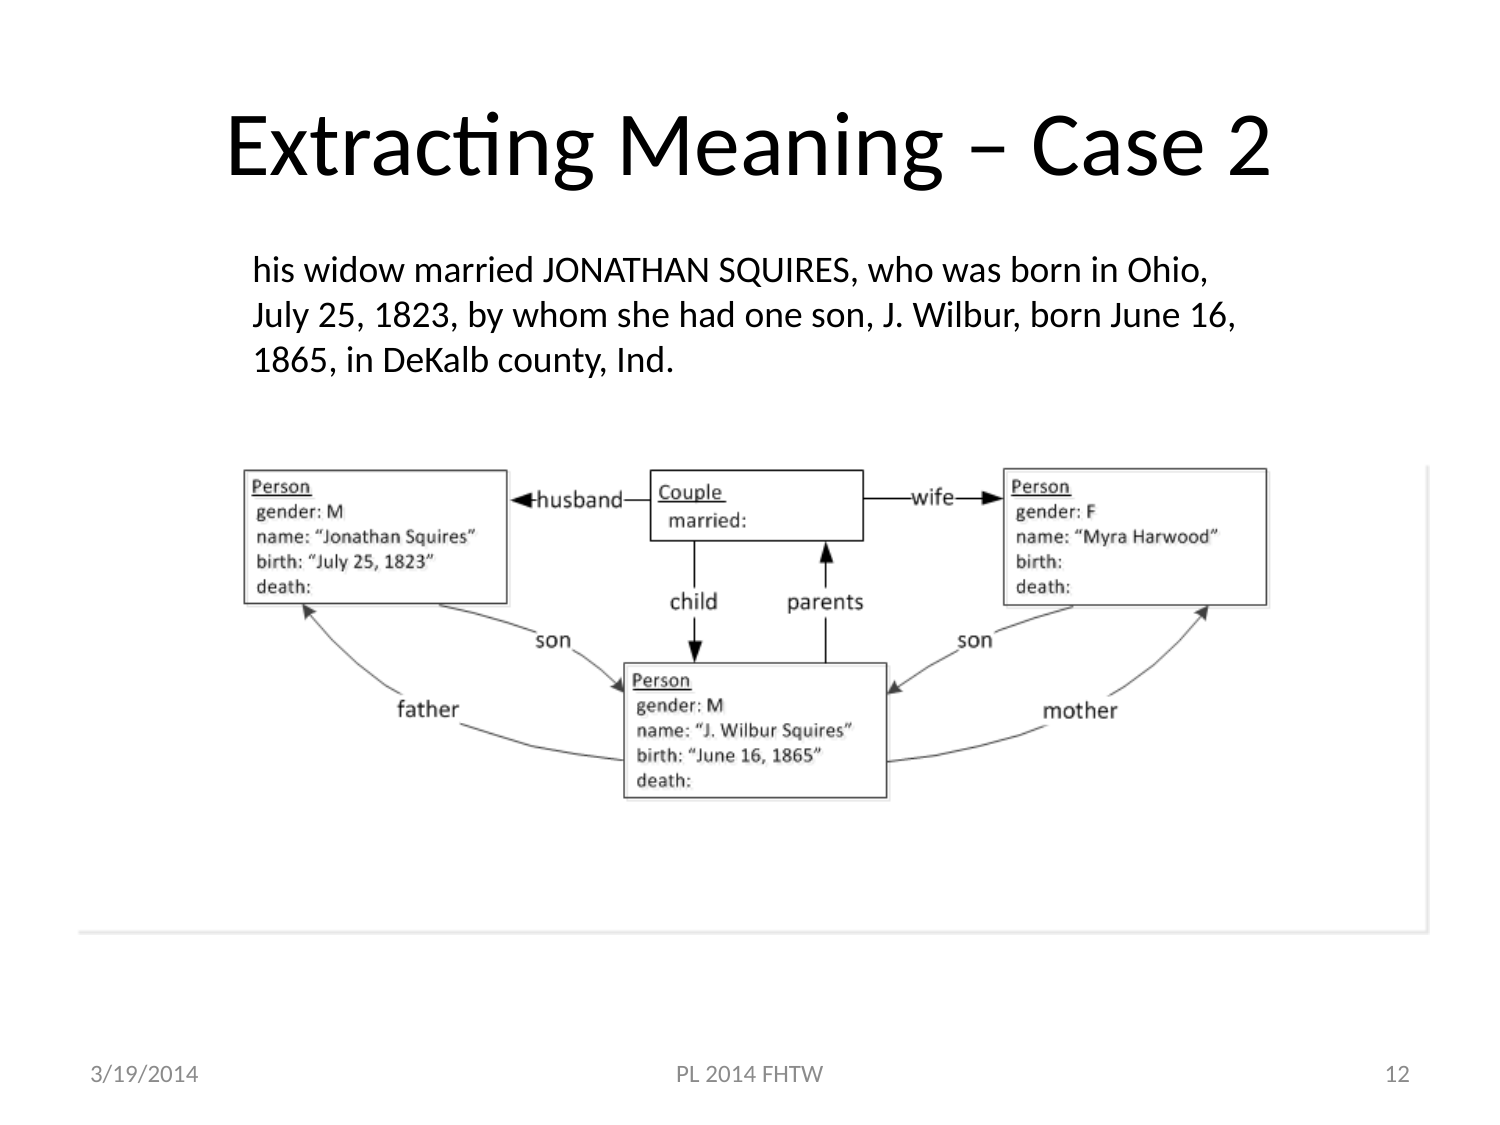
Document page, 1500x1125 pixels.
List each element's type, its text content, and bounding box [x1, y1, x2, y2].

text_box his widow married JONATHAN SQUIRES, who was born in Ohio, July 25, 1823, by whom she had one son, J. Wilbur, born June 16, 1865, in DeKalb county, Ind. [237, 237, 1263, 388]
slide_number 12 [1074, 1042, 1425, 1103]
title Extracting Meaning – Case 2 [75, 45, 1425, 233]
picture [74, 462, 1430, 935]
footer PL 2014 FHTW [512, 1042, 988, 1103]
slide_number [75, 1042, 425, 1103]
